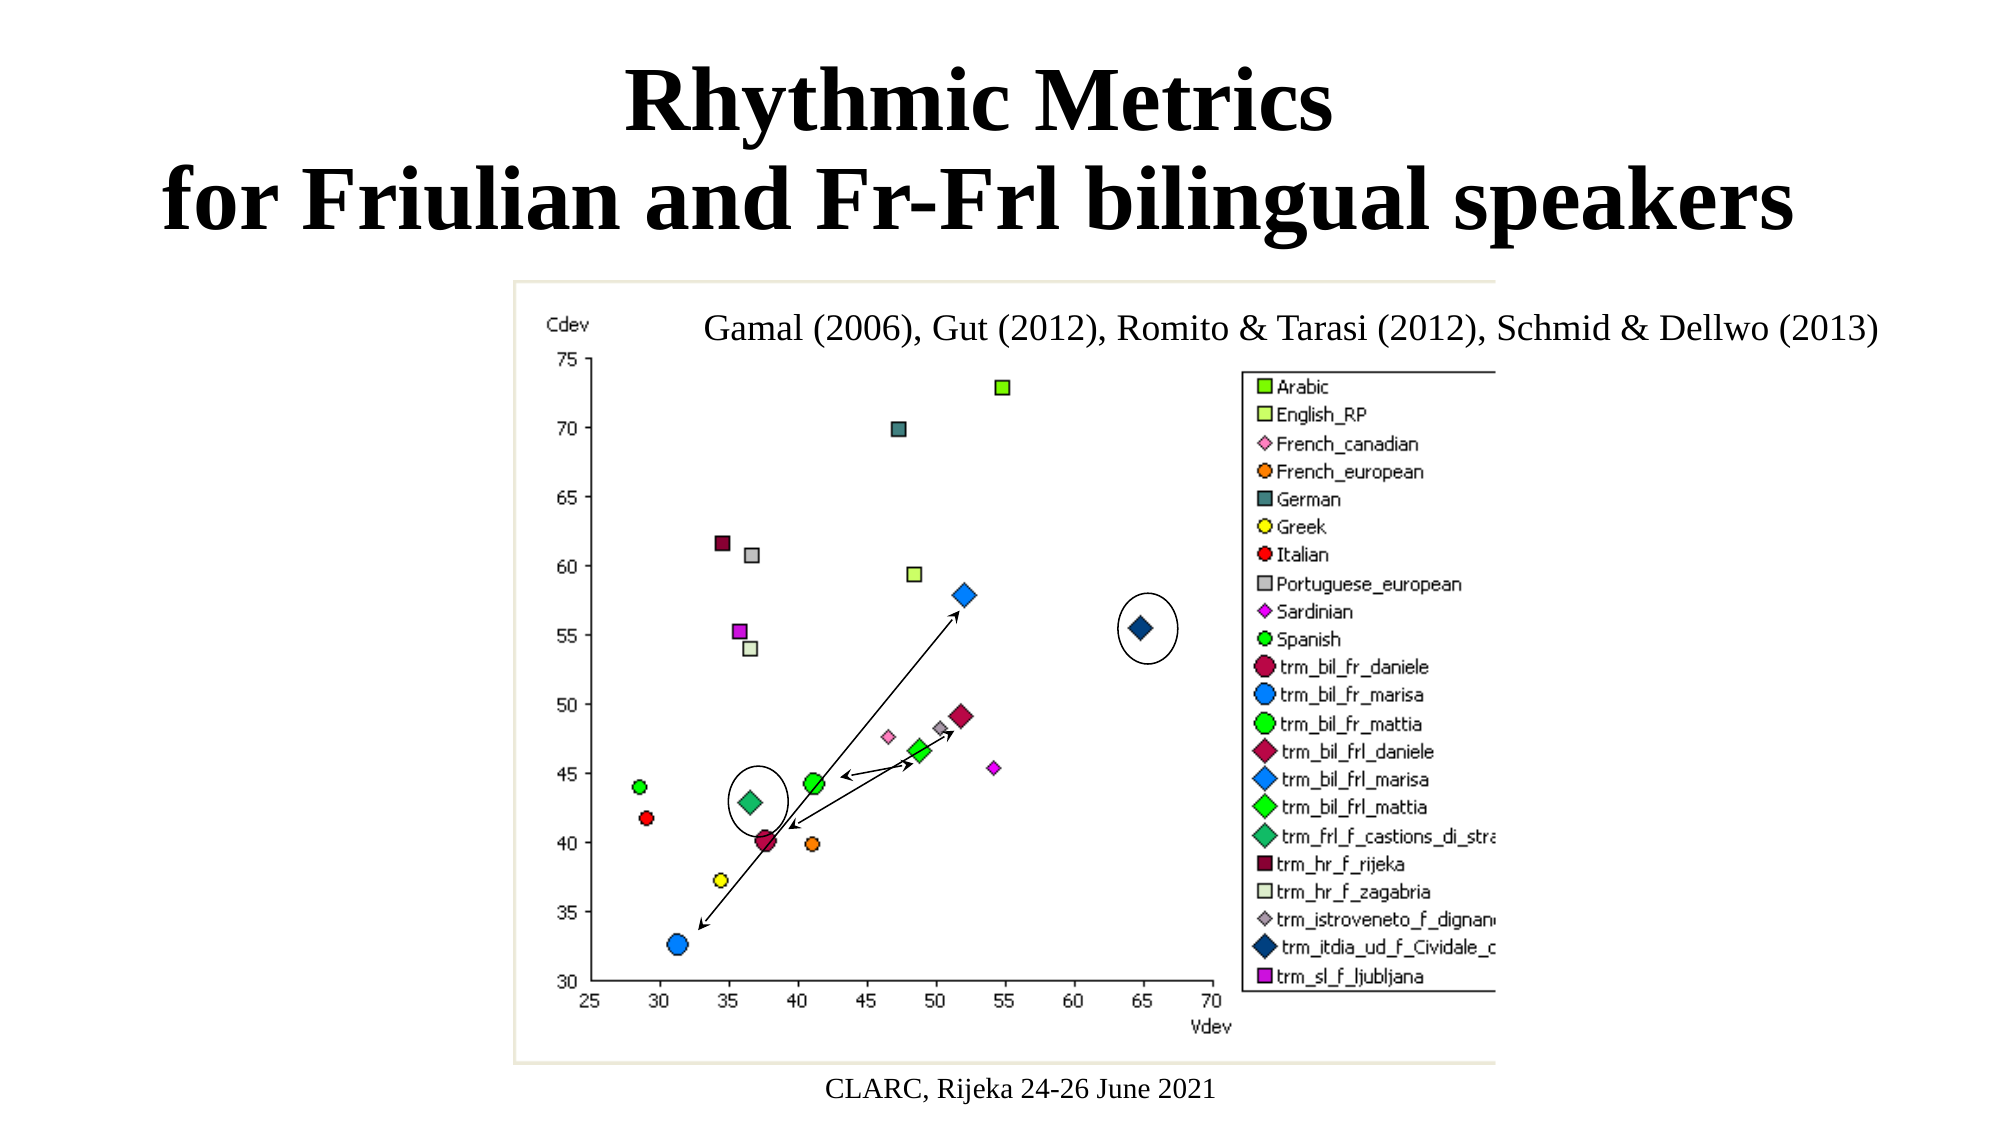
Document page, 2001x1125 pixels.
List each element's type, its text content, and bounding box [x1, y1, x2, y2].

picture [513, 280, 1603, 1065]
text_box CLARC, Rijeka 24-26 June 2021 [231, 1065, 1811, 1111]
title Rhythmic Metrics for Friulian and Fr-Frl bilingual speakers [49, 87, 1934, 213]
text_box Gamal (2006), Gut (2012), Romito & Tarasi (2012), Schmid & Dellwo (2013) [1603, 295, 1915, 356]
